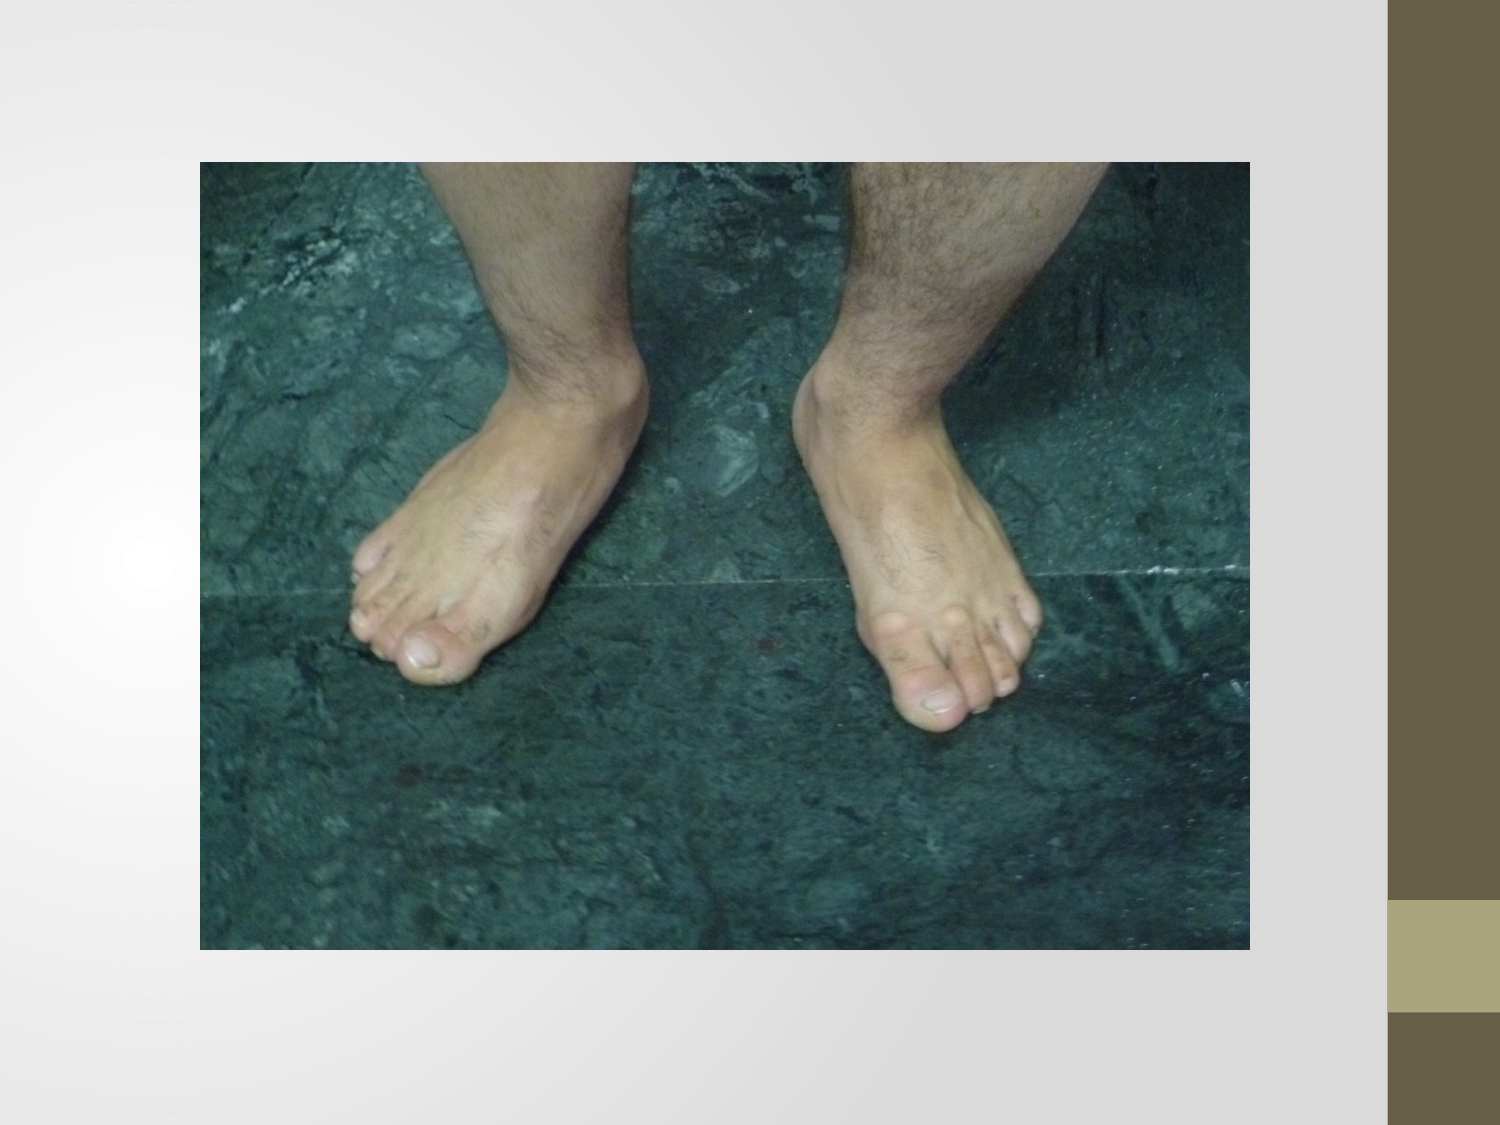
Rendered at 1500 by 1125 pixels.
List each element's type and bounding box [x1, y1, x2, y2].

list [199, 161, 1251, 951]
